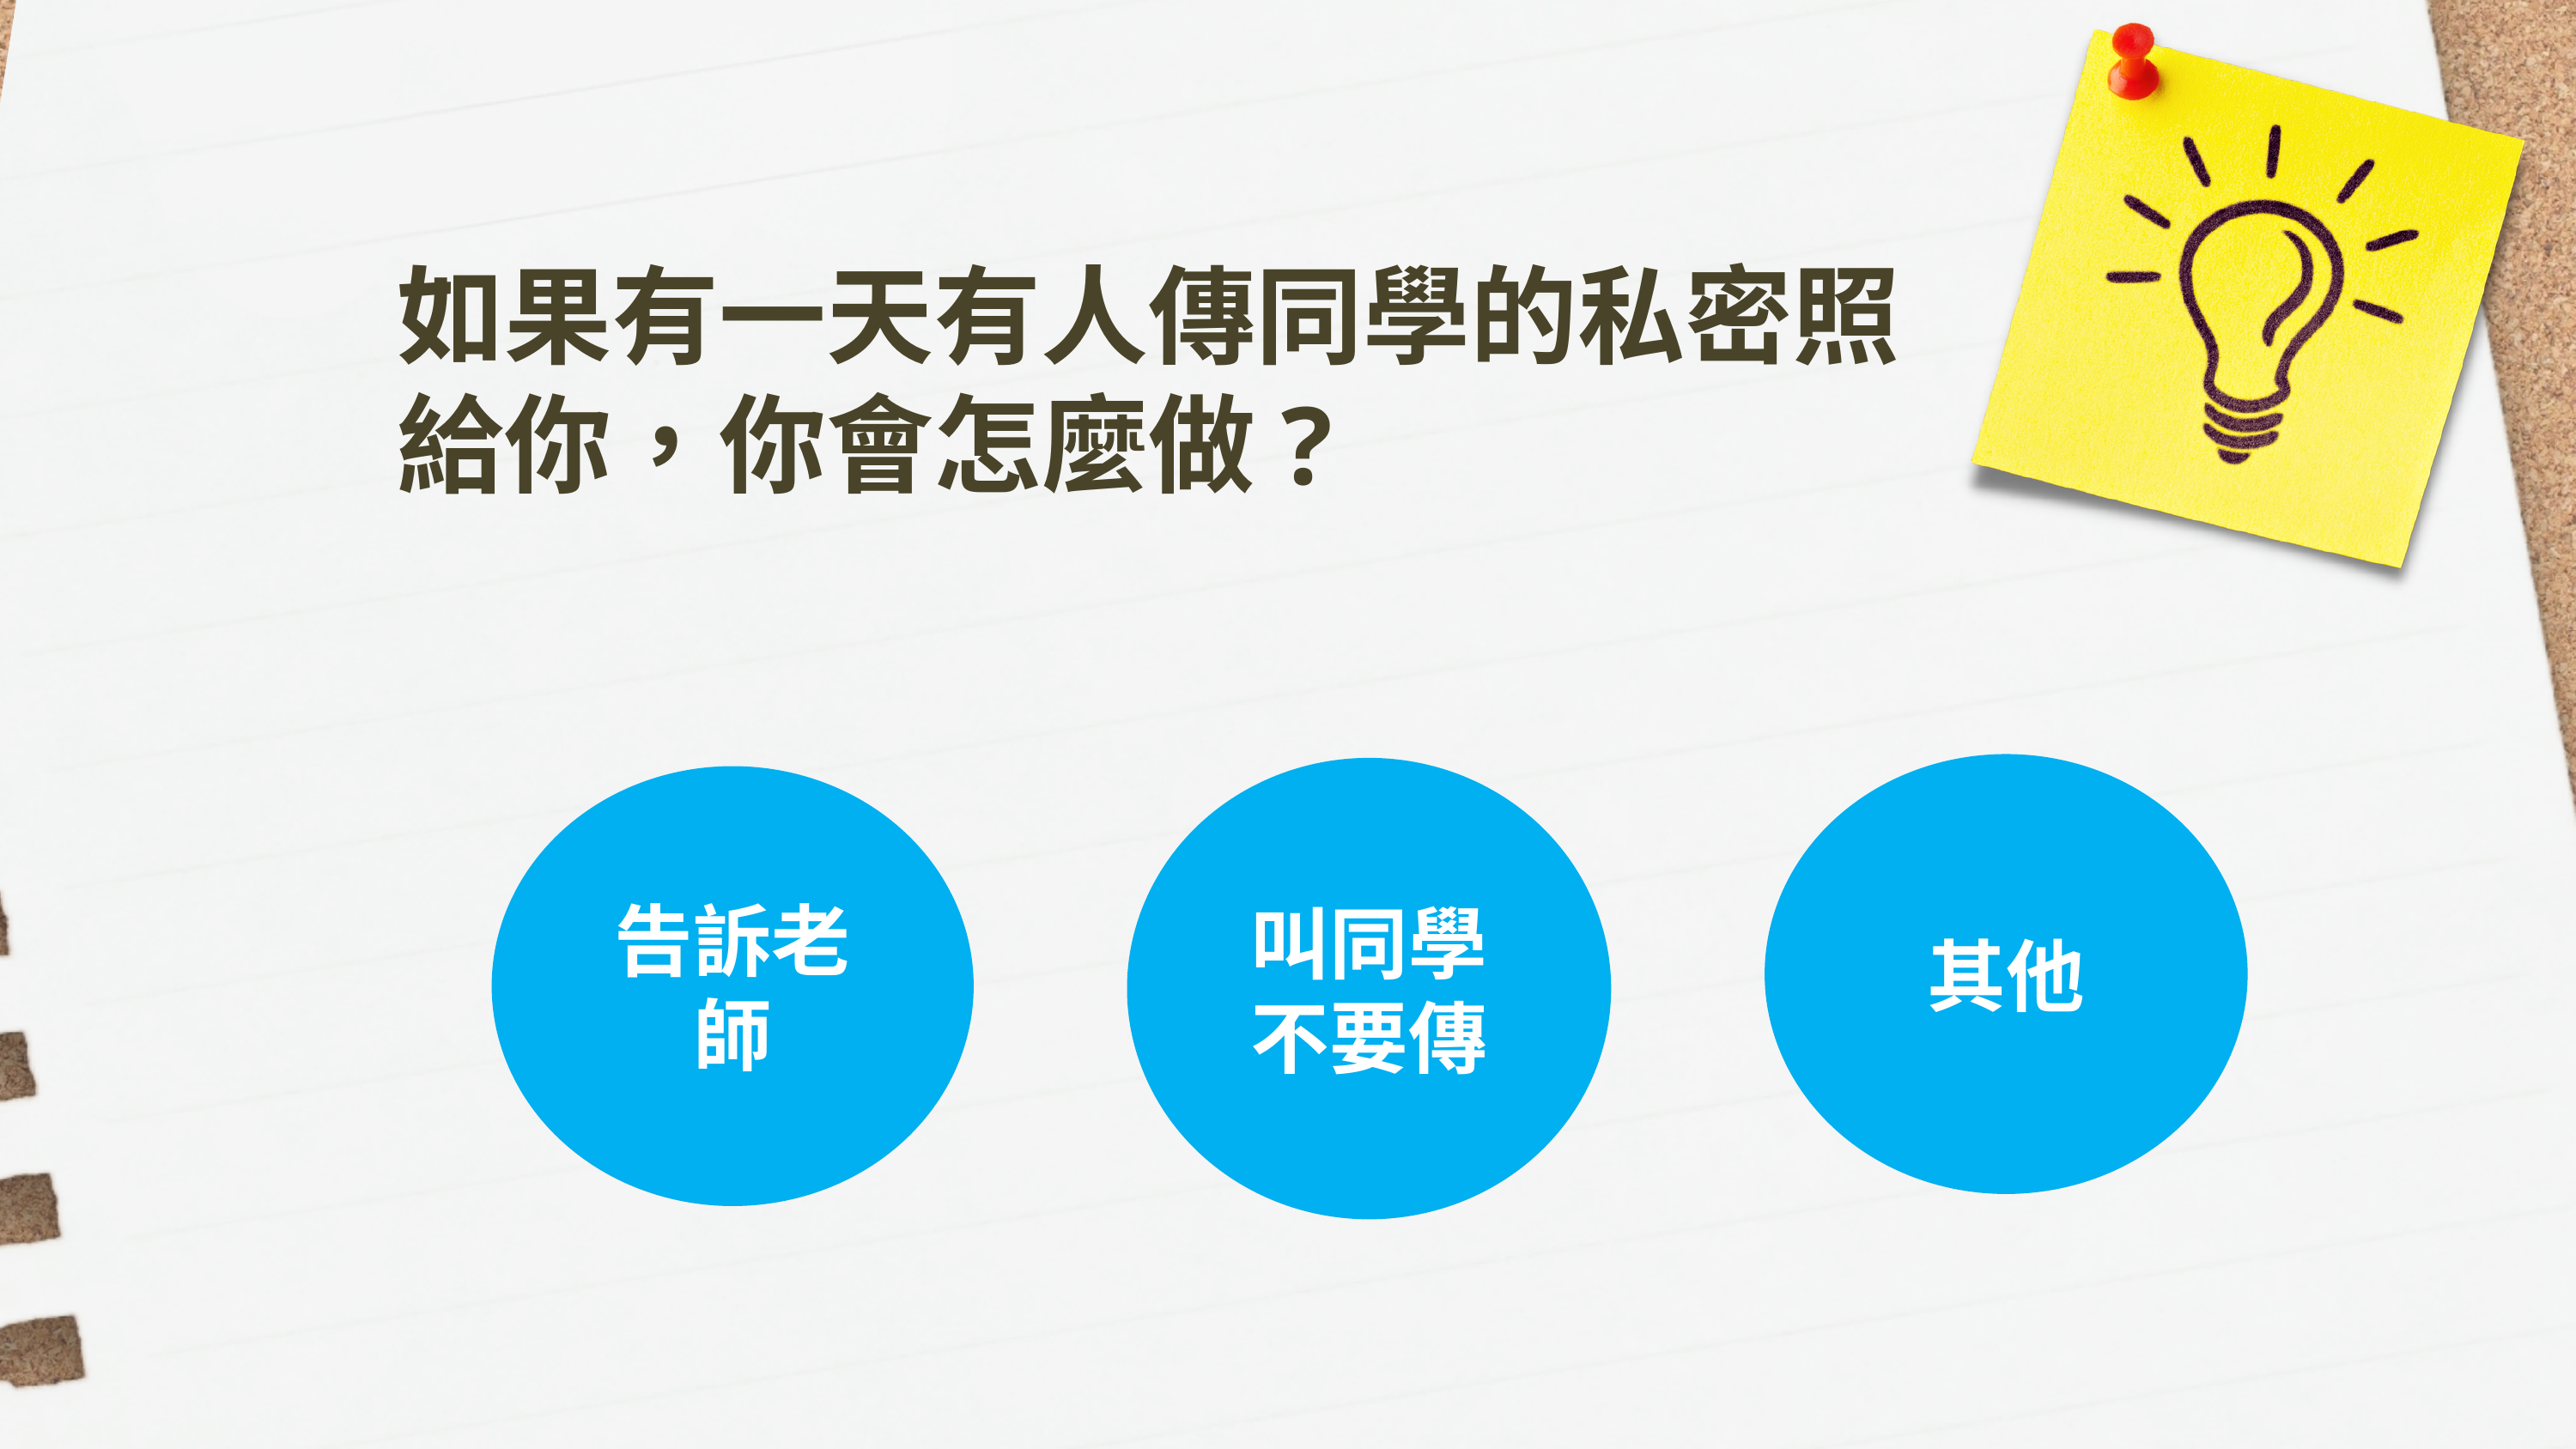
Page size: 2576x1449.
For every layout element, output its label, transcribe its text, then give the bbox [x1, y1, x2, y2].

text_box 其他 [1765, 754, 2248, 1194]
text_box [0, 0, 15, 98]
text_box [0, 0, 2576, 1449]
text_box 叫同學 不要傳 [1127, 757, 1612, 1220]
text_box [1957, 15, 2538, 596]
text_box 如果有一天有人傳同學的私密照給你，你會怎麼做? [384, 242, 1957, 513]
text_box 告訴老師 [491, 766, 974, 1206]
